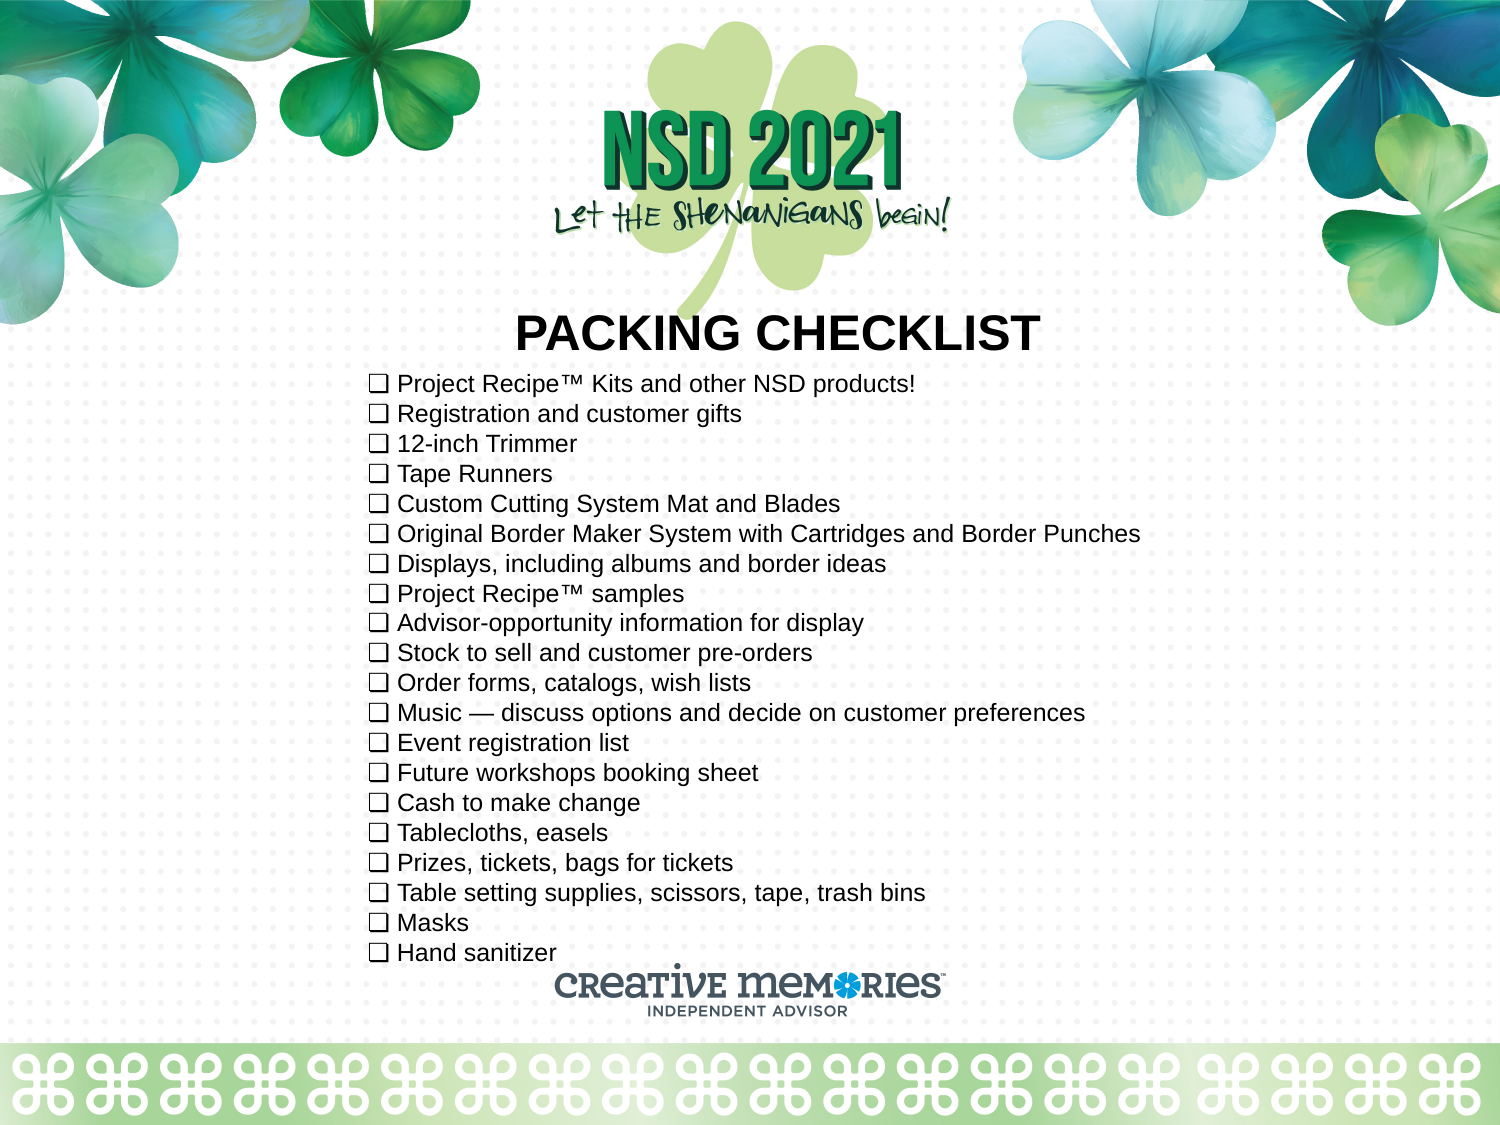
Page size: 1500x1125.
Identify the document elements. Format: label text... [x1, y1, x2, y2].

picture [0, 0, 1500, 1125]
text_box ❏ Project Recipe™ Kits and other NSD products! ❏ Registration and customer gifts ❏ 12-inch Trimmer ❏ Tape Runners ❏ Custom Cutting System Mat and Blades ❏ Original Border Maker System with Cartridges and Border Punches ❏ Displays, including albums and border ideas ❏ Project Recipe™ samples ❏ Advisor-opportunity information for display ❏ Stock to sell and customer pre-orders ❏ Order forms, catalogs, wish lists ❏ Music — discuss options and decide on customer preferences ❏ Event registration list ❏ Future workshops booking sheet ❏ Cash to make change ❏ Tablecloths, easels ❏ Prizes, tickets, bags for tickets ❏ Table setting supplies, scissors, tape, trash bins ❏ Masks ❏ Hand sanitizer [352, 369, 1204, 944]
text_box PACKING CHECKLIST [112, 292, 1444, 369]
